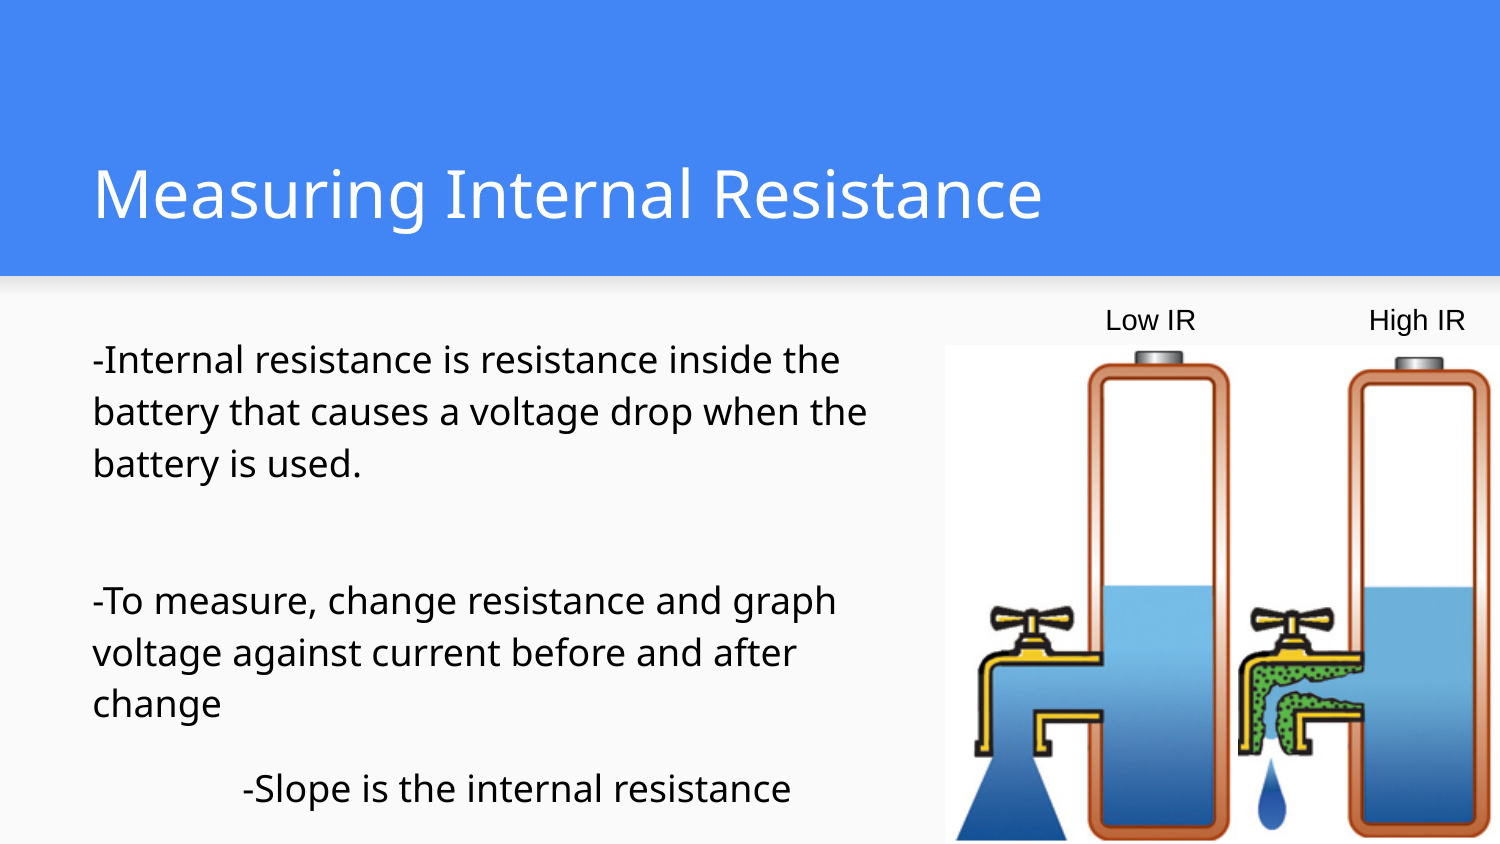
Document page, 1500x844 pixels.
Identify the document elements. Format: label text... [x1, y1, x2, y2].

list -Internal resistance is resistance inside the battery that causes a voltage drop when the battery is used. -To measure, change resistance and graph voltage against current before and after change -Slope is the internal resistance [77, 314, 946, 760]
text_box Low IR [1090, 286, 1225, 343]
title Measuring Internal Resistance [77, 121, 1427, 248]
text_box High IR [1353, 286, 1489, 343]
picture [944, 344, 1500, 844]
